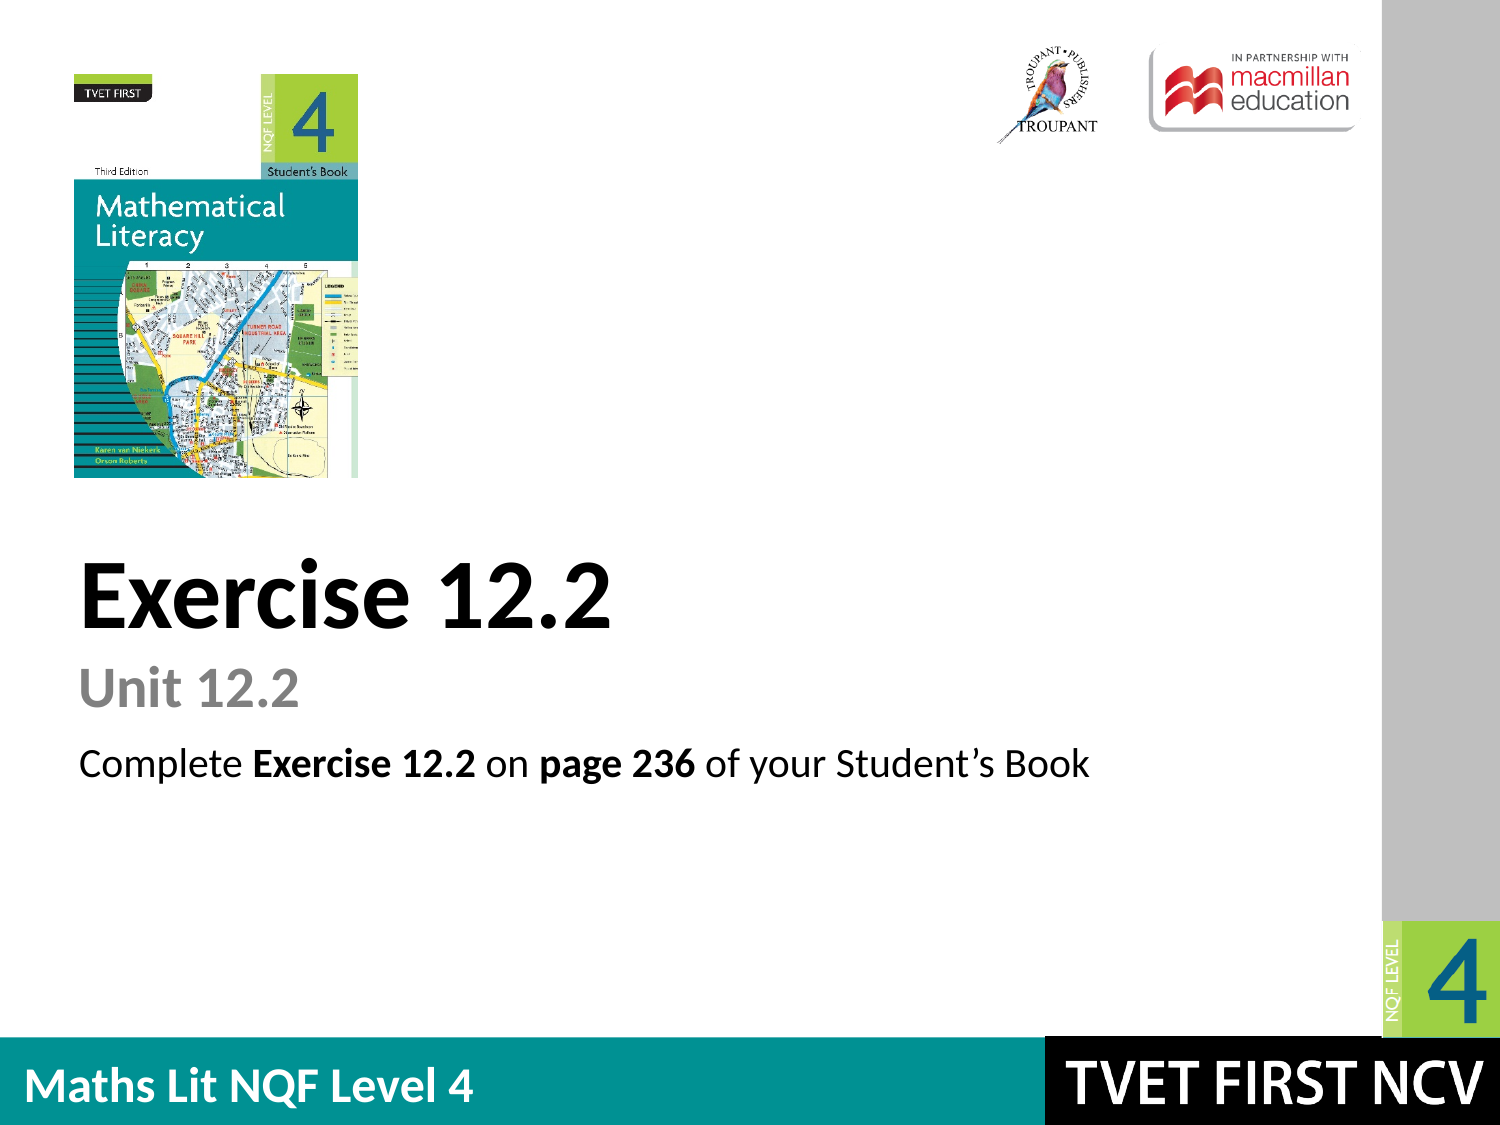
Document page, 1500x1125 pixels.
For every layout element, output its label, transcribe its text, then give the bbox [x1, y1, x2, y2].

picture [1381, 921, 1500, 1038]
picture [994, 42, 1361, 147]
picture [1065, 1050, 1484, 1120]
list Exercise 12.2 [64, 535, 1386, 678]
list Complete Exercise 12.2 on page 236 of your Student’s Book [64, 734, 1363, 813]
list Unit 12.2 [63, 649, 1361, 729]
picture [74, 74, 358, 478]
